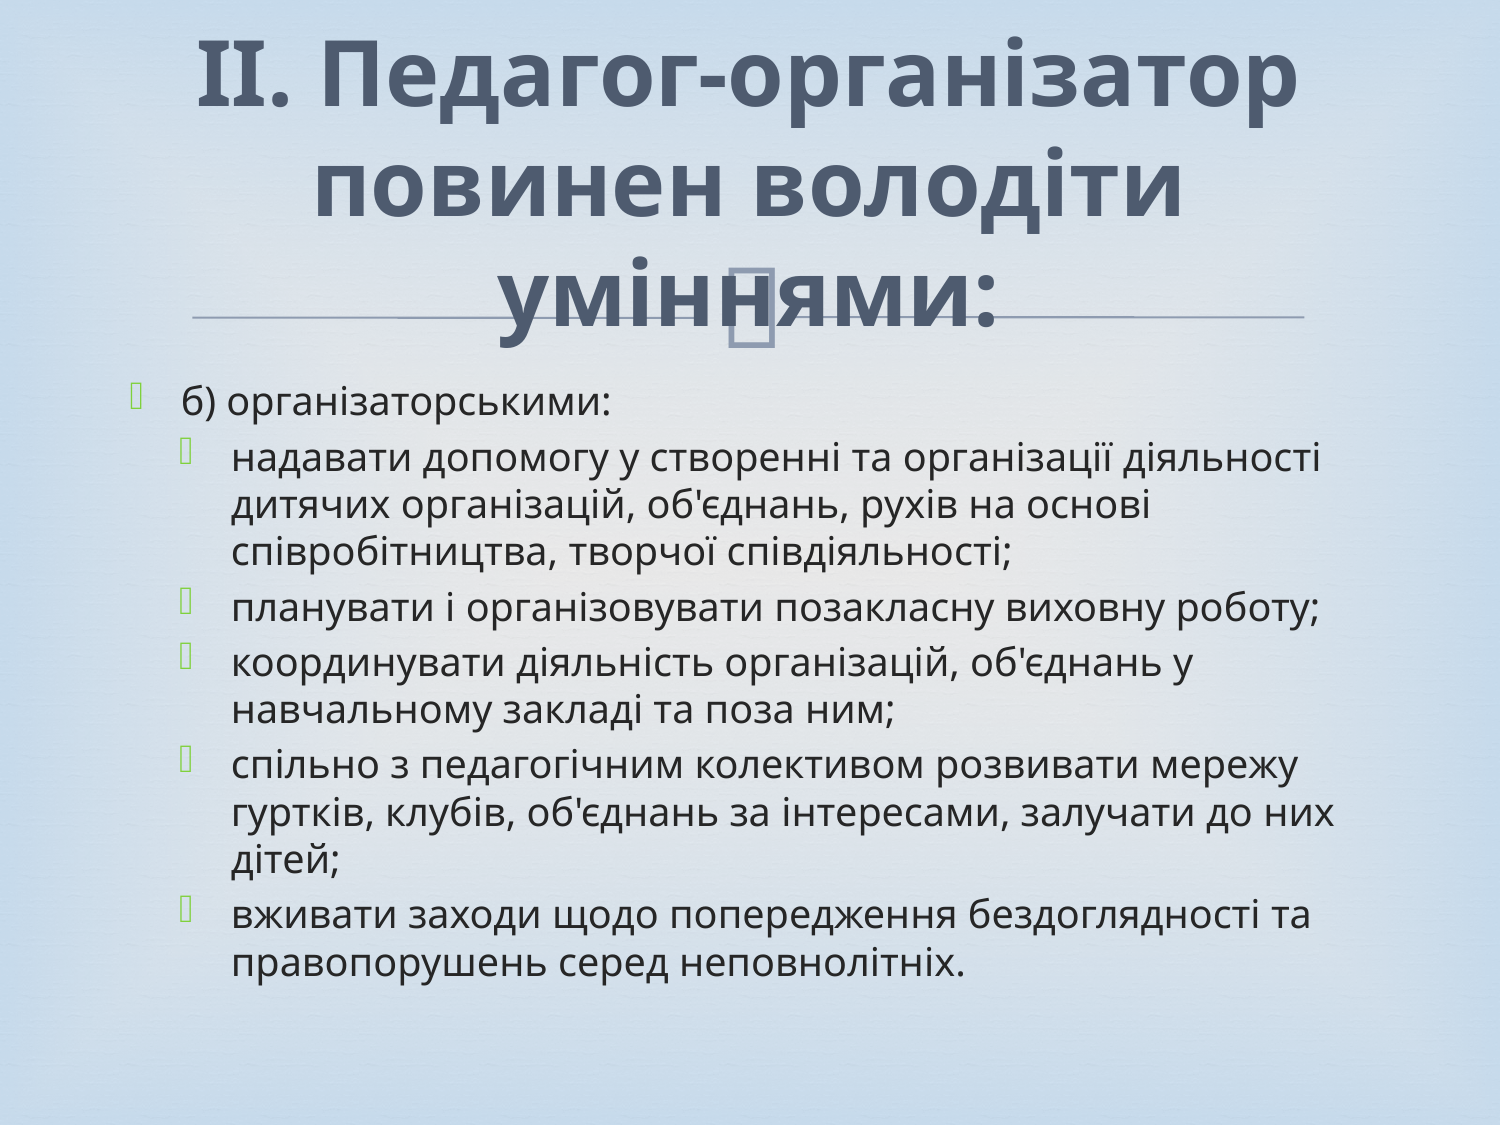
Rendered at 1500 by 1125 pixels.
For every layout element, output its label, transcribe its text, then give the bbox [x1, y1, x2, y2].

list б) організаторськими: надавати допомогу у створенні та організації діяльності дитячих організацій, об'єднань, рухів на основі співробітництва, творчої співдіяльності; планувати і організовувати позакласну виховну роботу; координувати діяльність організацій, об'єднань у навчальному закладі та поза ним; спільно з педагогічним колективом розвивати мережу гуртків, клубів, об'єднань за інтересами, залучати до них дітей; вживати заходи щодо попередження бездоглядності та правопорушень серед неповнолітніх. [114, 368, 1386, 1005]
title II. Педагог-організатор повинен володіти уміннями: [112, 93, 1386, 267]
